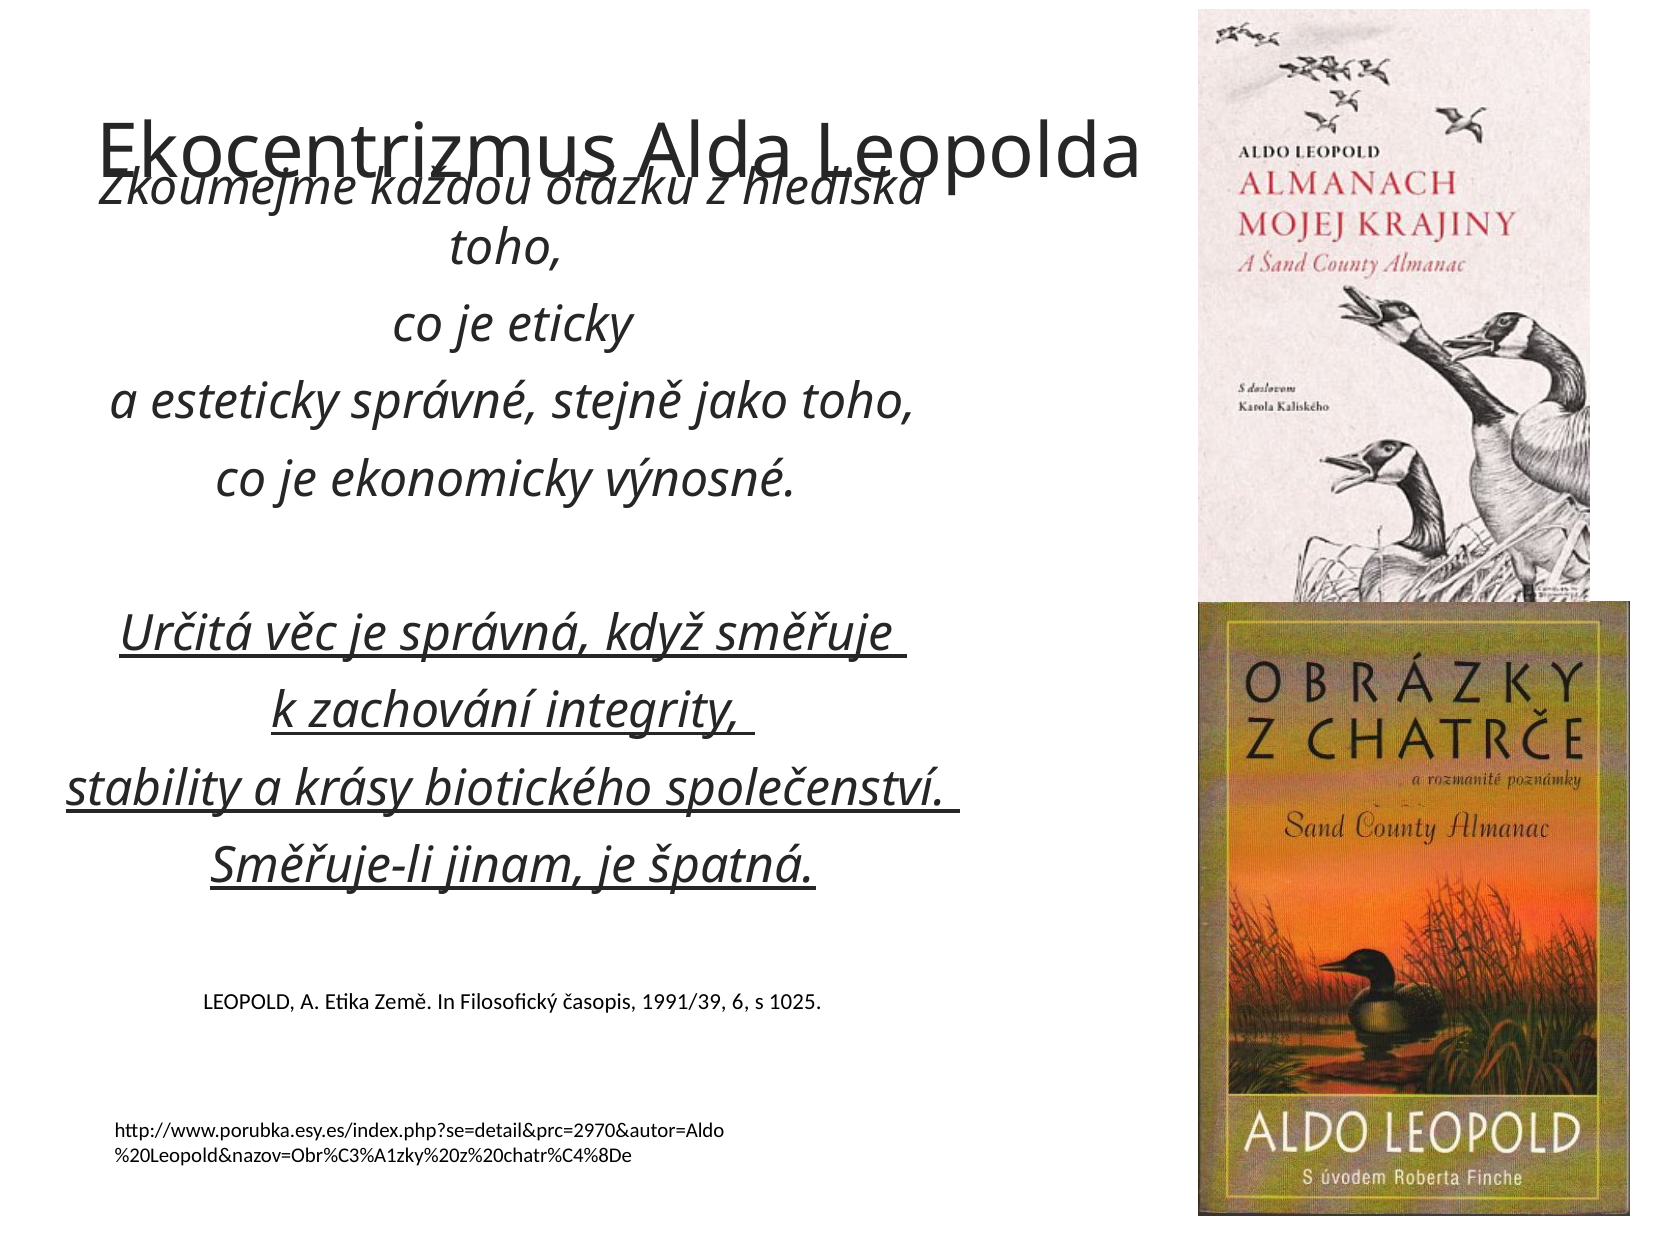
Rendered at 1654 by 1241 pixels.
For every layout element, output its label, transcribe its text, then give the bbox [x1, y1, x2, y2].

text_box http://www.porubka.esy.es/index.php?se=detail&prc=2970&autor=Aldo%20Leopold&nazov=Obr%C3%A1zky%20z%20chatr%C4%8De [99, 1109, 927, 1175]
picture [1198, 9, 1630, 1216]
title Ekocentrizmus Alda Leopolda [82, 49, 1158, 257]
subtitle Zkoumejme každou otázku z hlediska toho, co je eticky a esteticky správné, stejně jako toho, co je ekonomicky výnosné. Určitá věc je správná, když směřuje k zachování integrity, stability a krásy biotického společenství. Směřuje-li jinam, je špatná. LEOPOLD, A. Etika Země. In Filosofický časopis, 1991/39, 6, s 1025. [54, 260, 972, 980]
